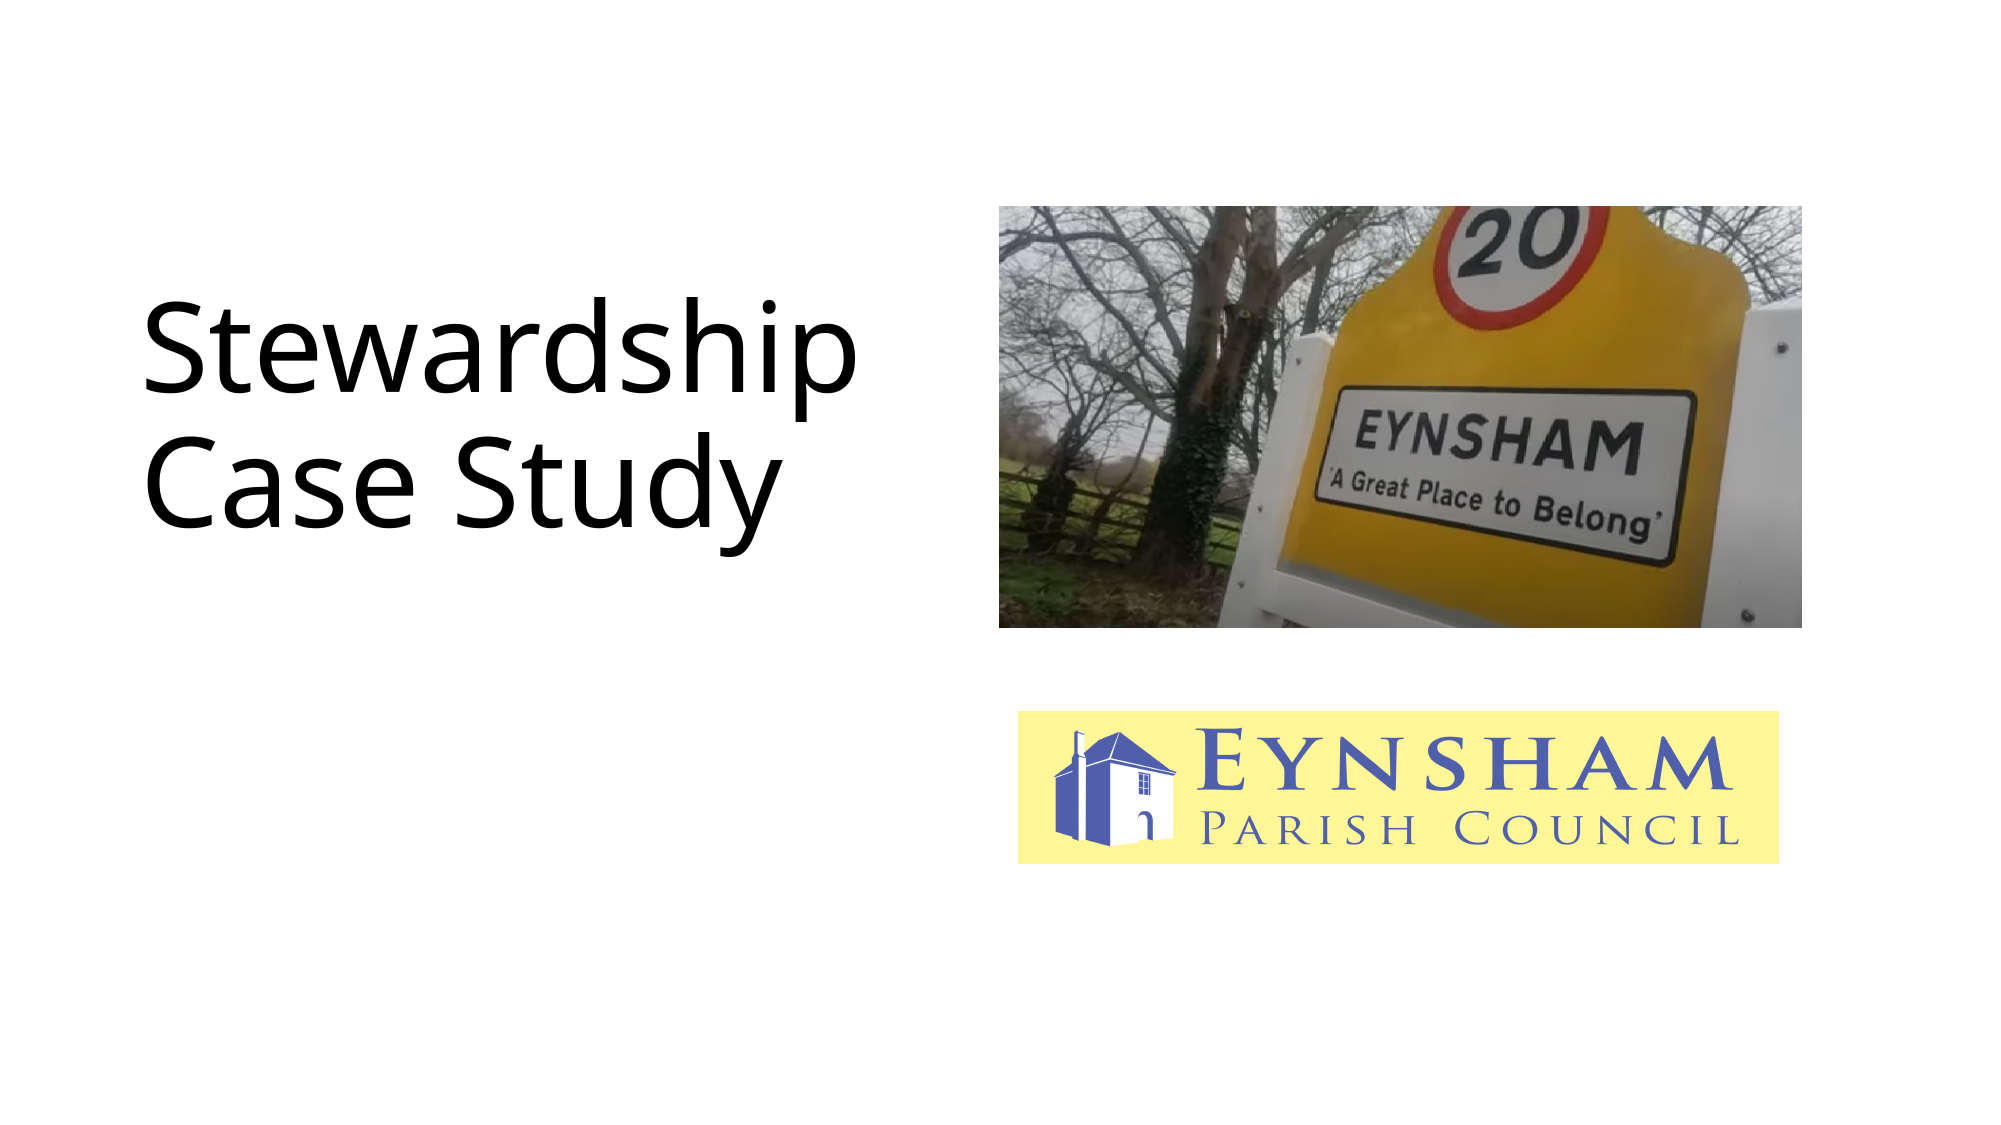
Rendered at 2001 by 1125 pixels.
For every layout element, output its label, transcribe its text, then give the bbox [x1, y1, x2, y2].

picture [999, 206, 1802, 628]
picture [1018, 711, 1784, 864]
title Stewardship Case Study [124, 141, 927, 563]
